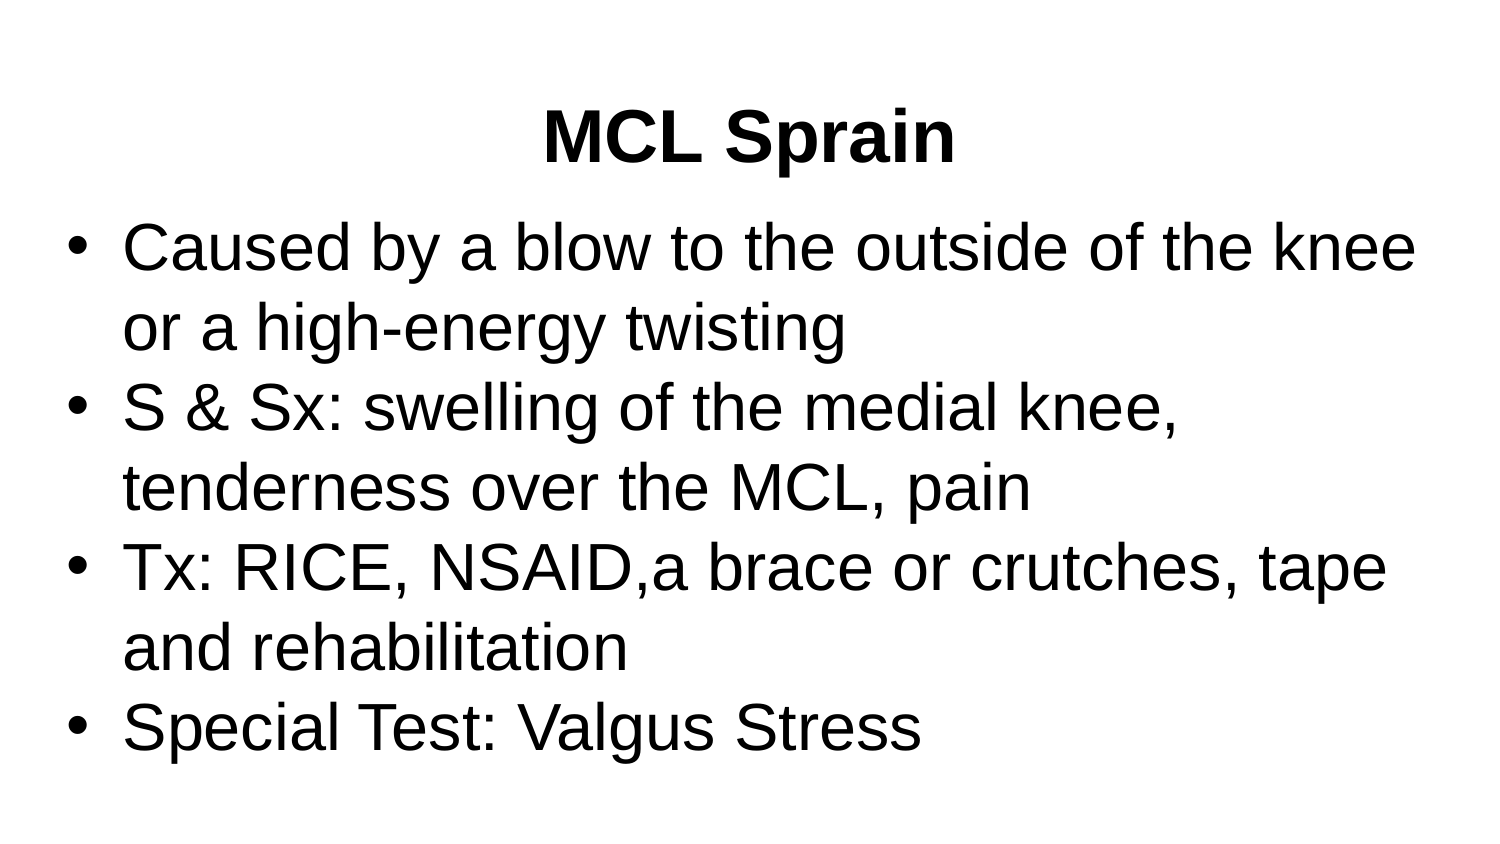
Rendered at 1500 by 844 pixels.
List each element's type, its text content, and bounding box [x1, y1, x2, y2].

title MCL Sprain [51, 72, 1449, 167]
list Caused by a blow to the outside of the knee or a high-energy twisting S & Sx: swelling of the medial knee, tenderness over the MCL, pain Tx: RICE, NSAID,a brace or crutches, tape and rehabilitation Special Test: Valgus Stress [51, 189, 1449, 750]
